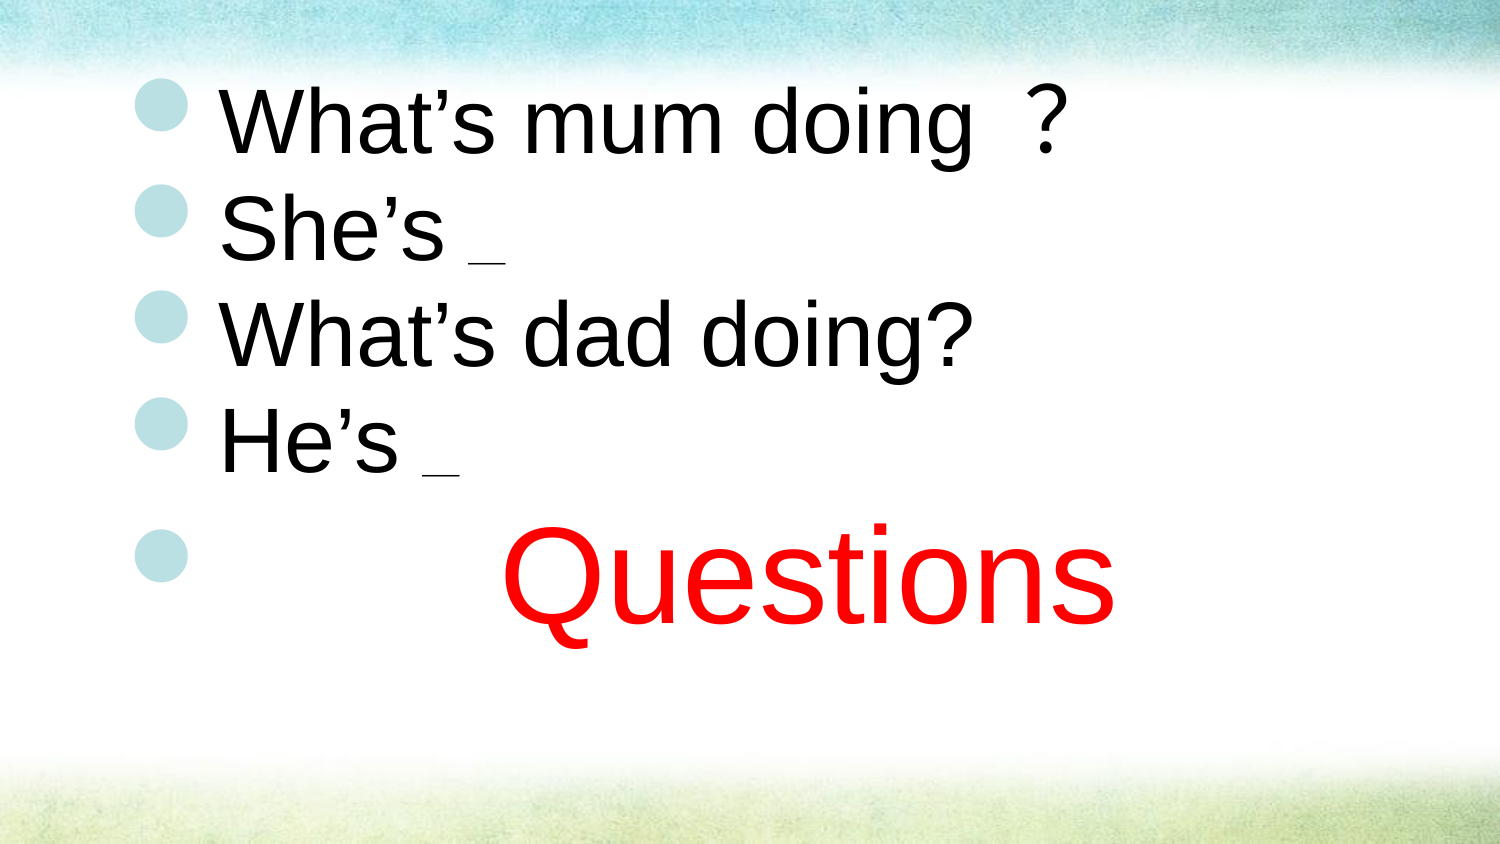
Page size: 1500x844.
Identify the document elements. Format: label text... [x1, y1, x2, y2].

text_box What’s mum doing ？ She’s＿ What’s dad doing? He’s＿ Questions [112, 76, 1500, 658]
text_box [478, 342, 1282, 402]
picture [0, 0, 1500, 844]
footer [512, 768, 988, 827]
